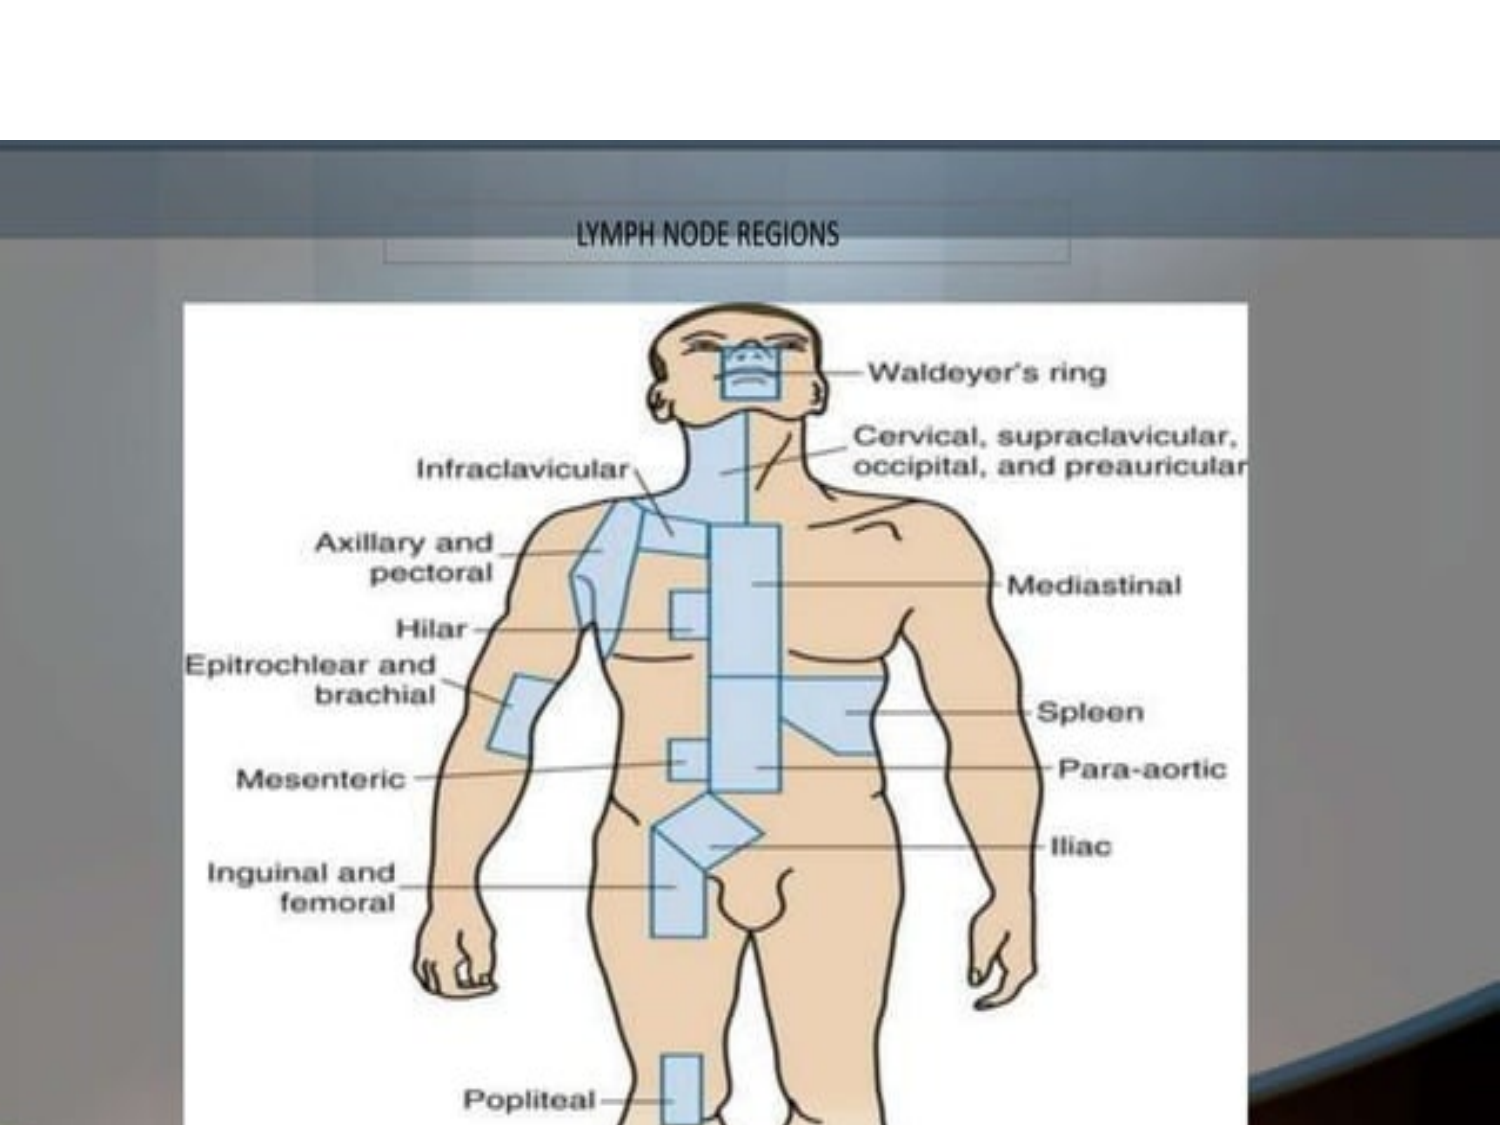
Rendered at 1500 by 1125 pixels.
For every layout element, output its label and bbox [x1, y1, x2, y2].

picture [0, 139, 1500, 1125]
